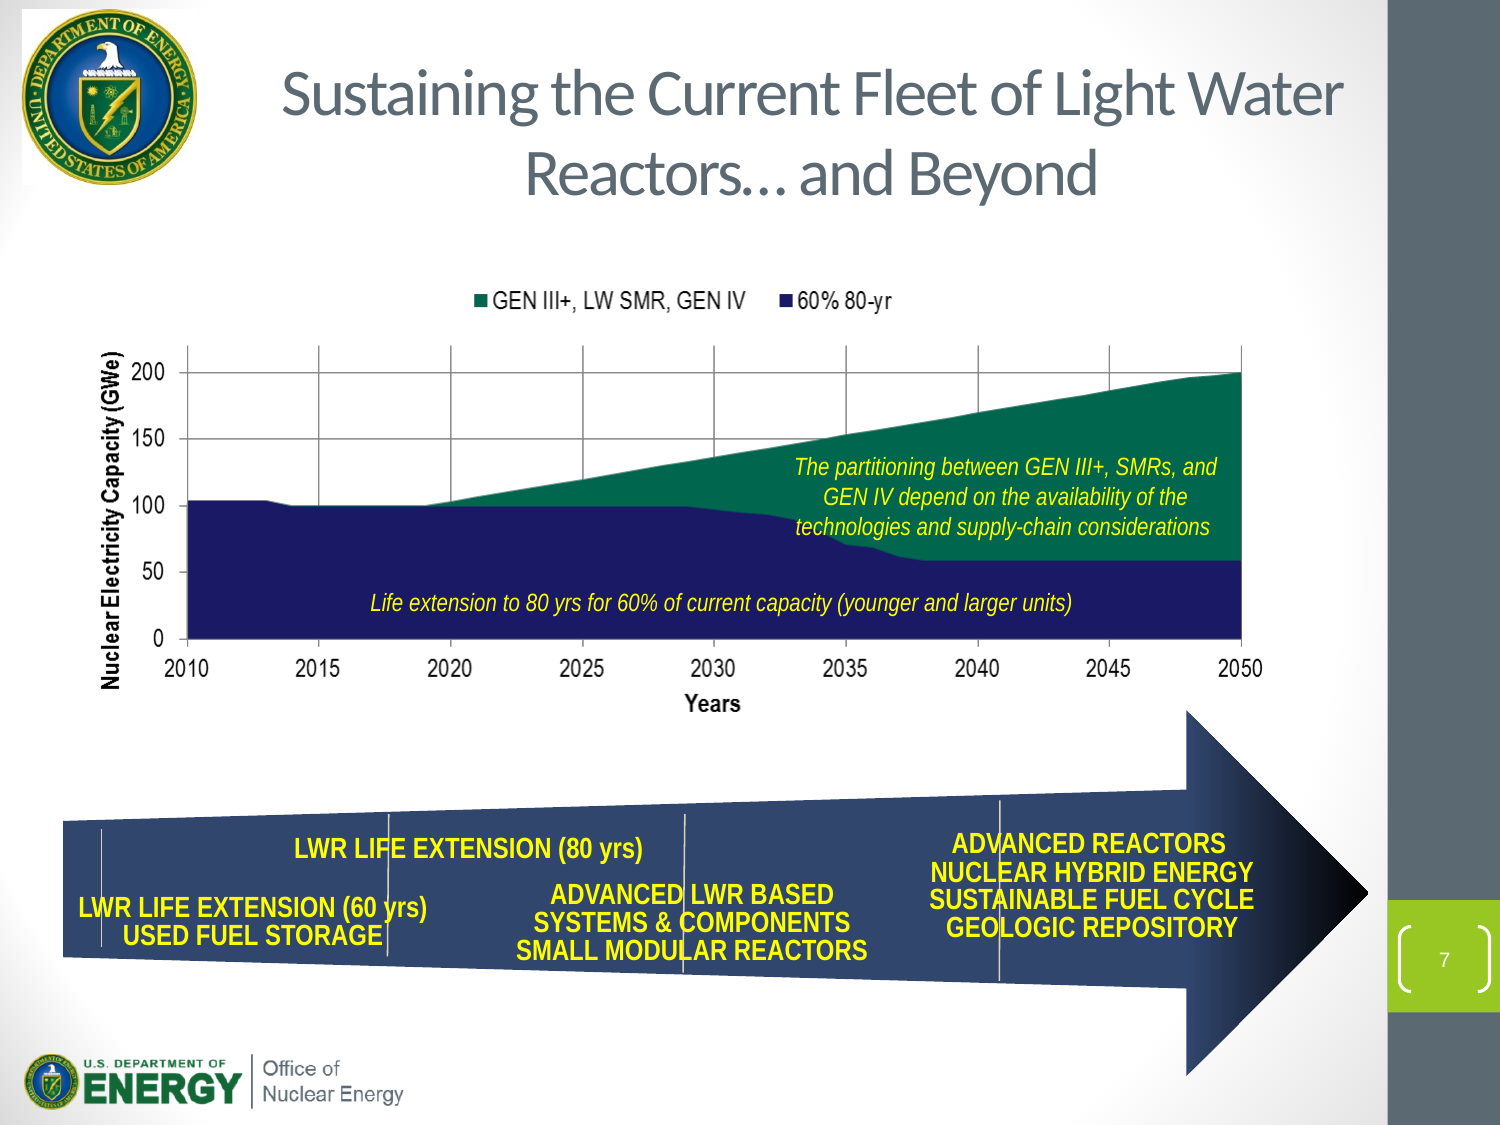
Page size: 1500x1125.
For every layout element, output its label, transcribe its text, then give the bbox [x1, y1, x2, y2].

title Sustaining the Current Fleet of Light Water Reactors… and Beyond [150, 75, 1475, 263]
slide_number 7 [1397, 924, 1492, 994]
picture [0, 0, 1387, 1125]
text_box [61, 259, 1296, 752]
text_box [61, 709, 1370, 1077]
